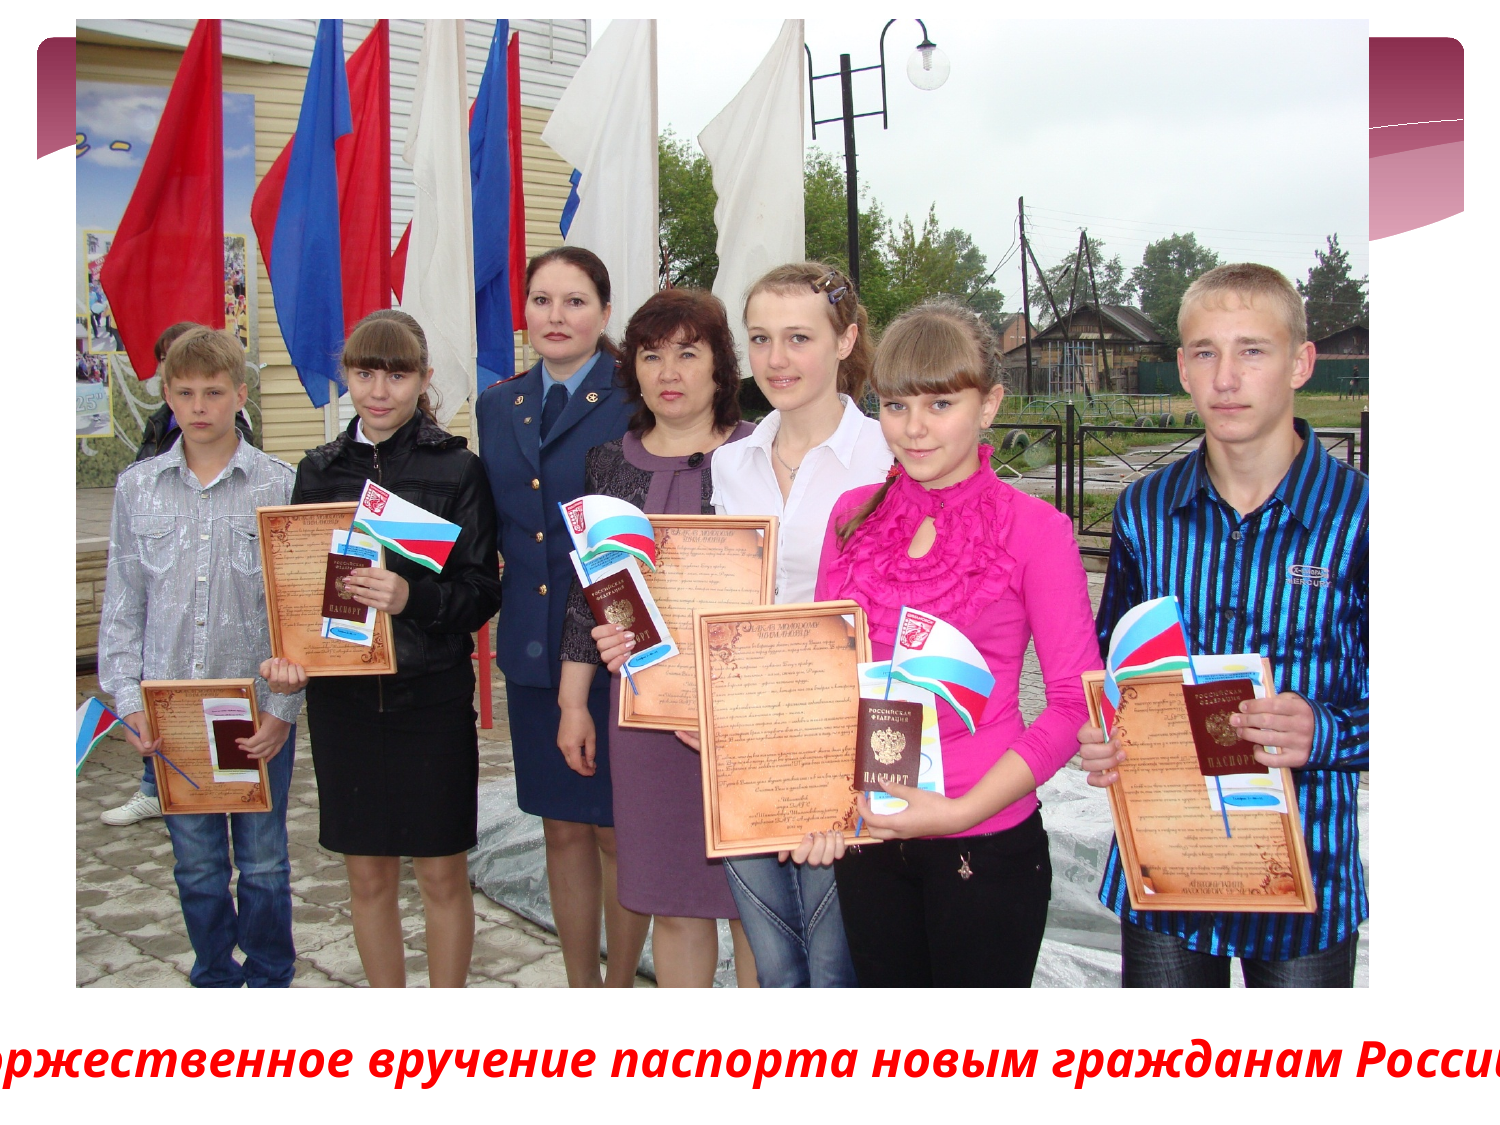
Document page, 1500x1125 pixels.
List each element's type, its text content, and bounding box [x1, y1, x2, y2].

picture [76, 18, 1369, 989]
text_box Торжественное вручение паспорта новым гражданам России [0, 1020, 1500, 1095]
